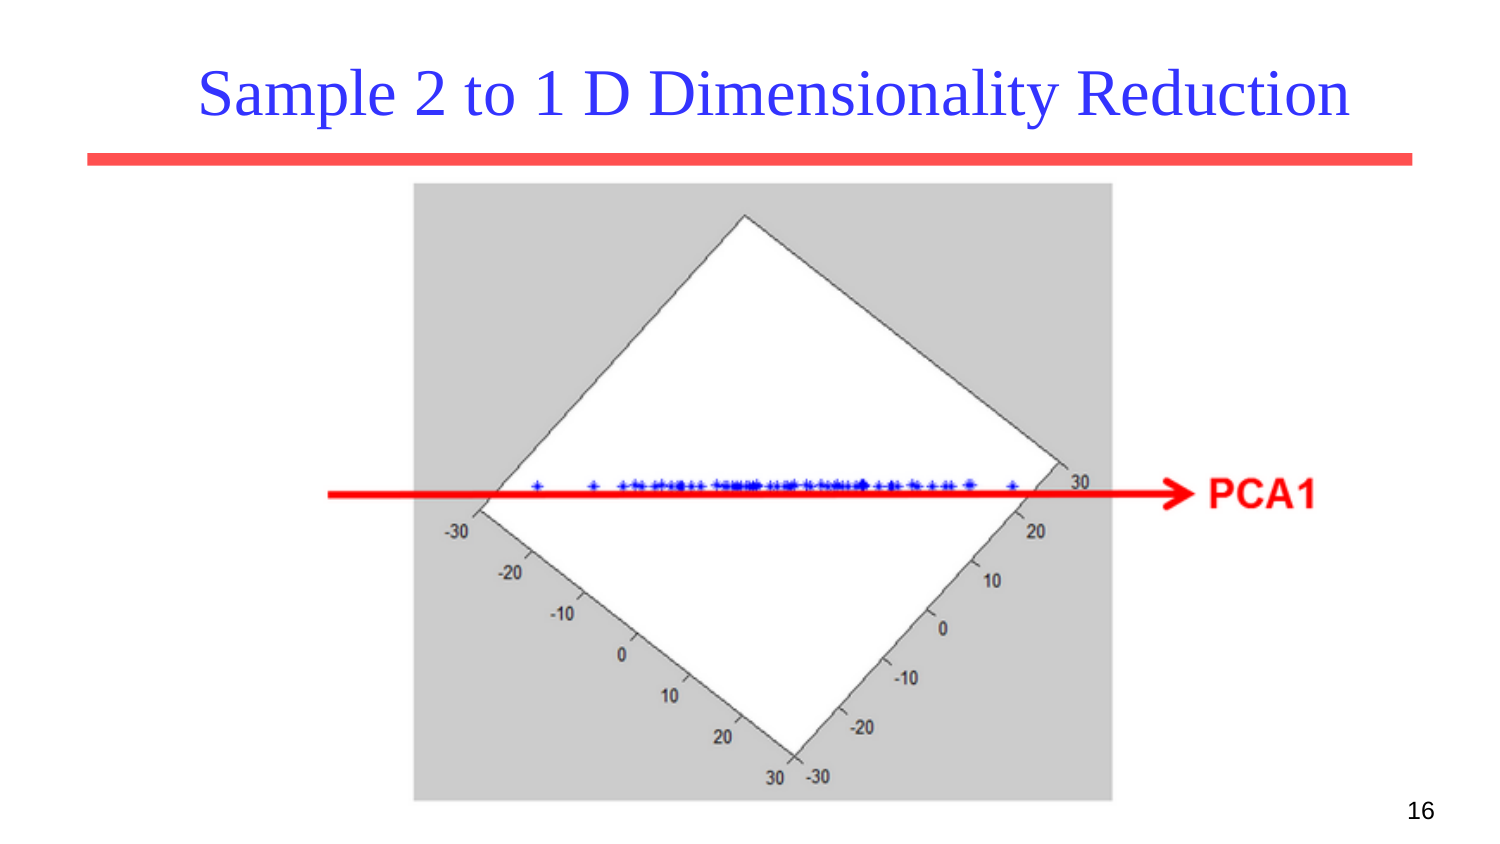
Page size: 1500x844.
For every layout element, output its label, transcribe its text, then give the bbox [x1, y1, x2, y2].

title Sample 2 to 1 D Dimensionality Reduction [112, 27, 1439, 151]
picture [316, 170, 1329, 816]
slide_number 16 [1137, 787, 1451, 844]
